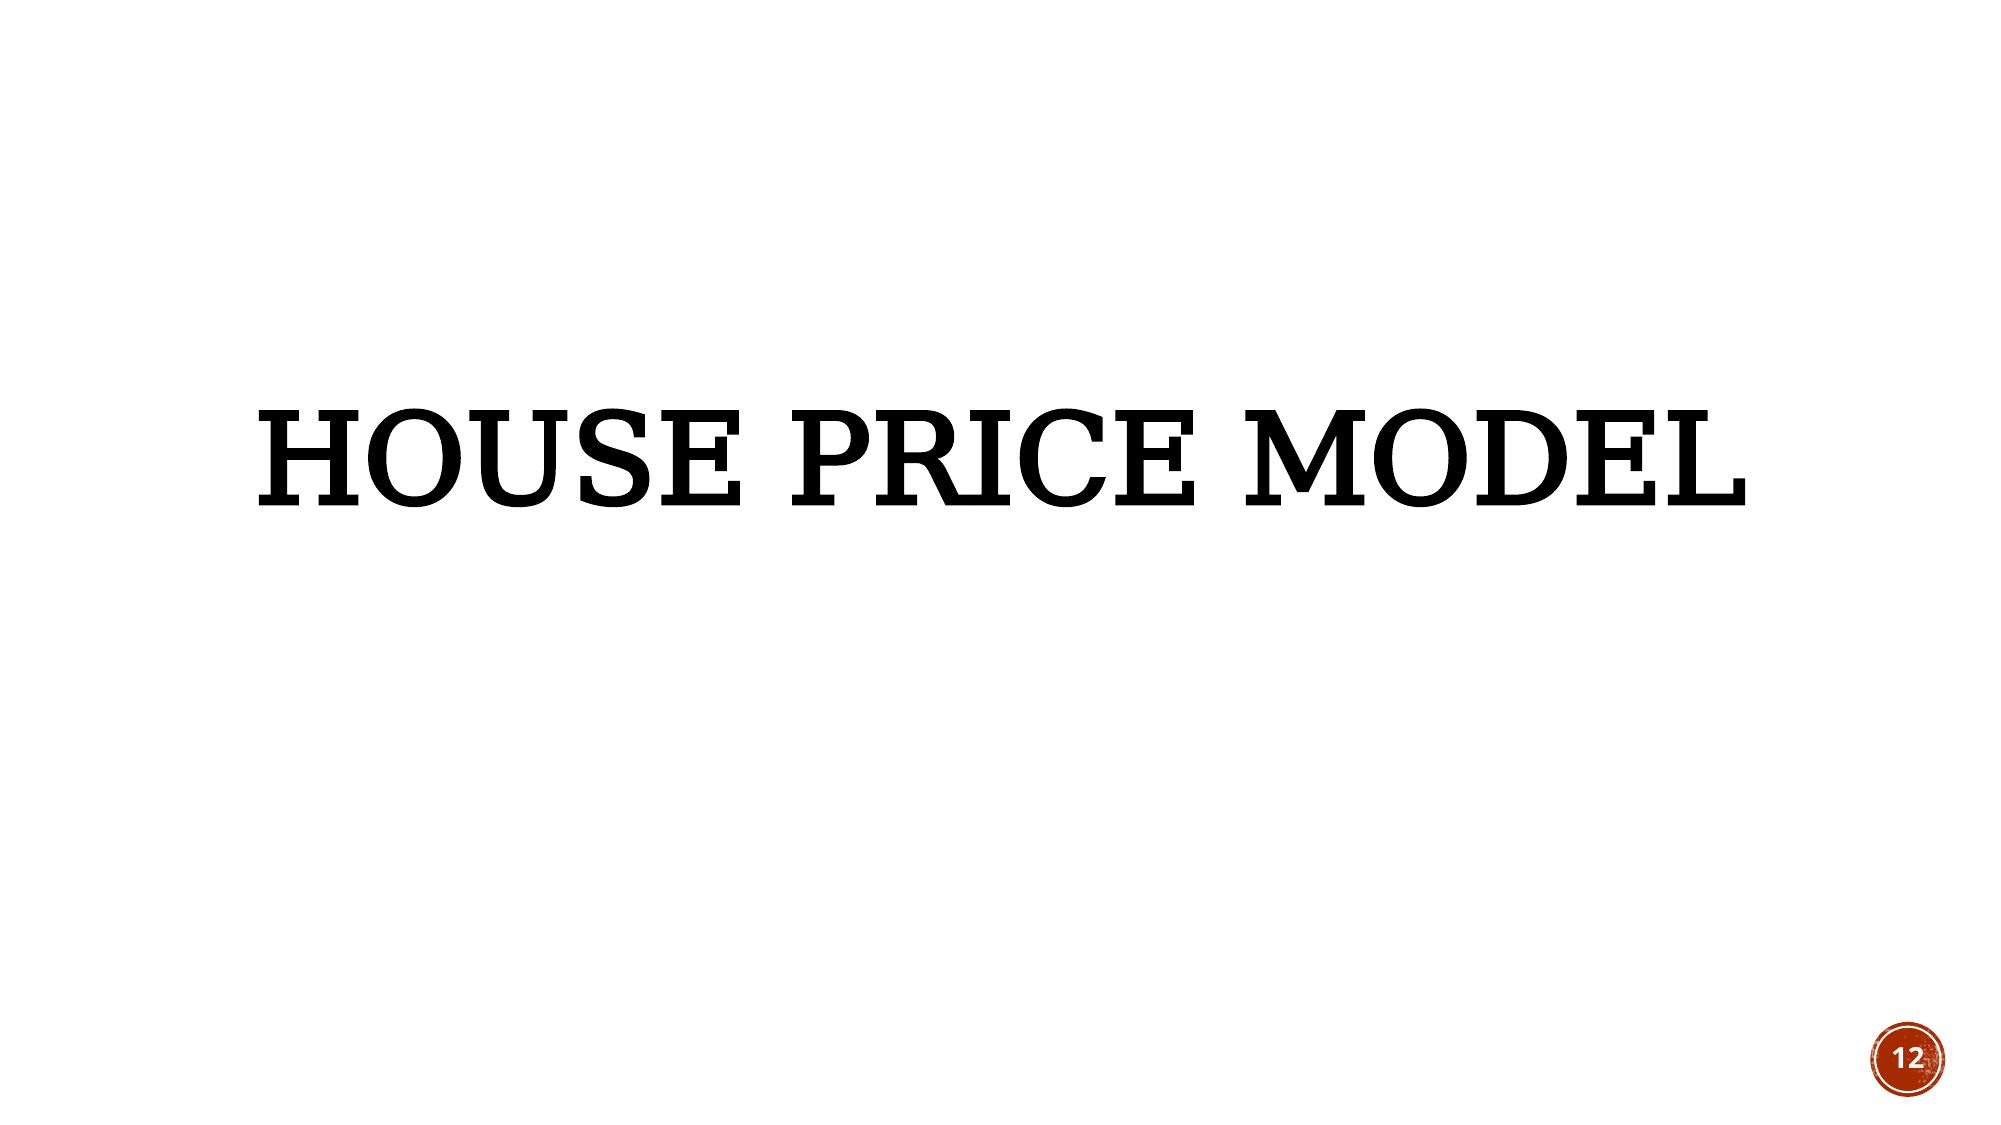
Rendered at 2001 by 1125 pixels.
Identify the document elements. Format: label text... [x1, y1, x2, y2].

title House Price model [175, 330, 1826, 595]
slide_number 12 [1855, 1028, 1961, 1089]
